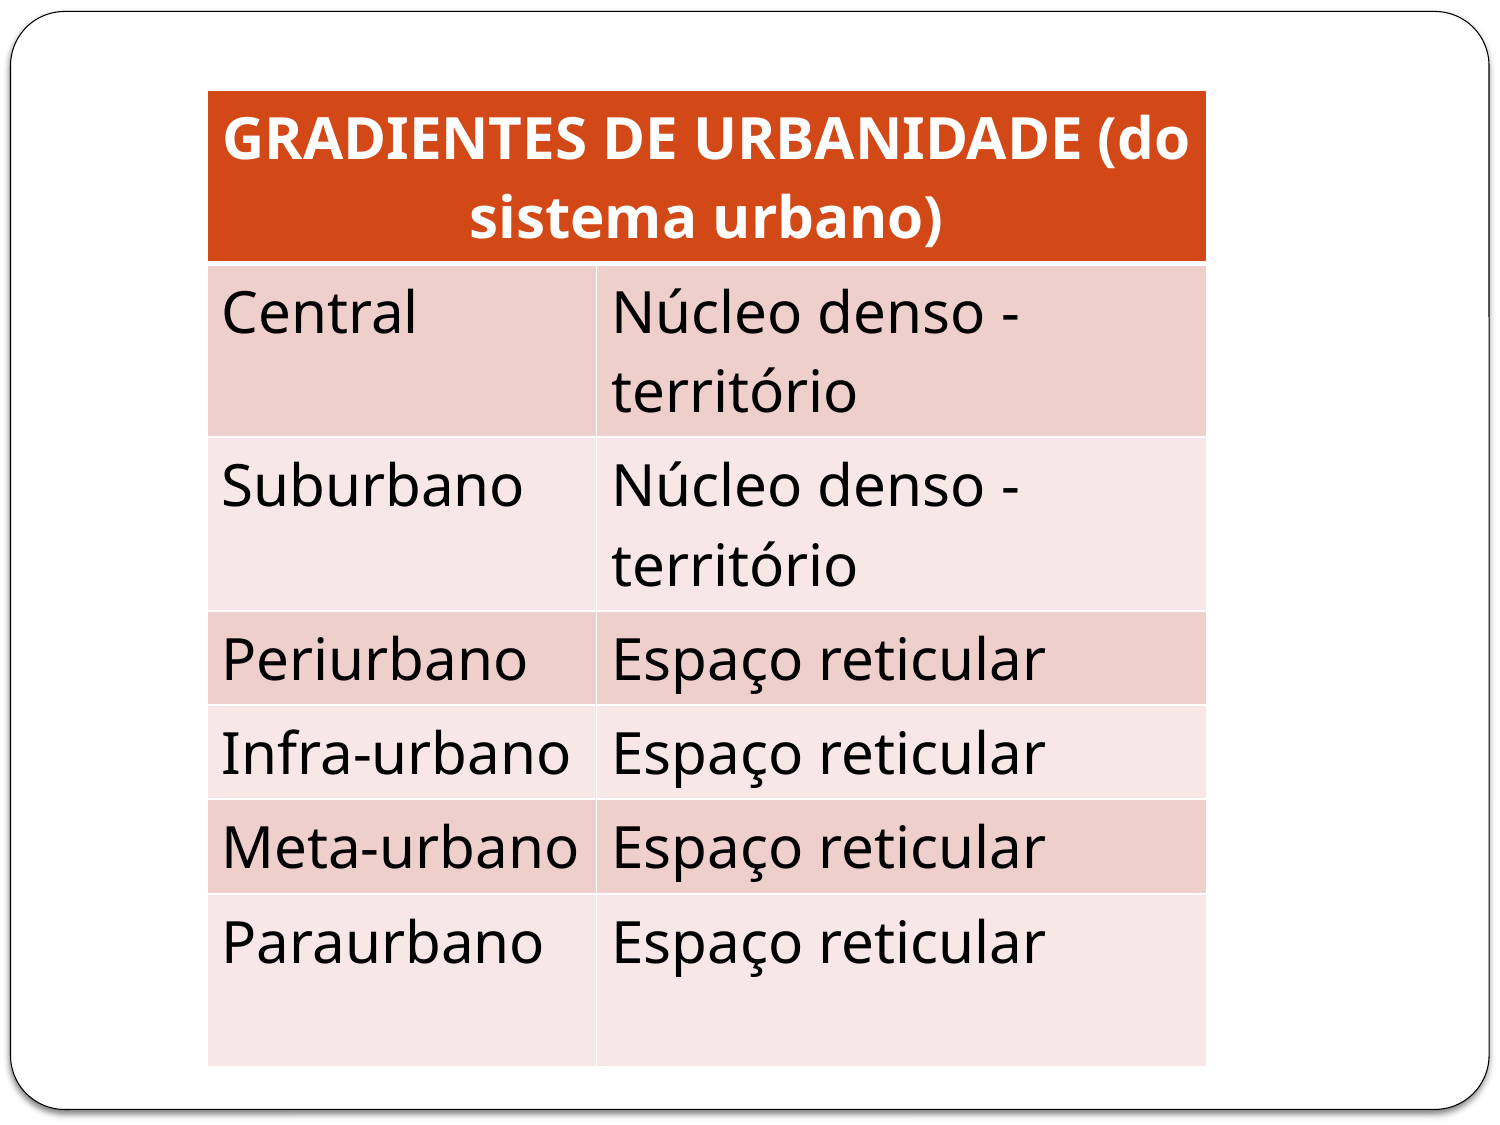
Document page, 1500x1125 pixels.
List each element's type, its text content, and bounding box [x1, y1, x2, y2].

table_cell Núcleo denso - território [597, 438, 1206, 610]
table_cell Suburbano [208, 438, 596, 610]
table_cell Espaço reticular [597, 800, 1206, 893]
table_cell Núcleo denso - território [597, 266, 1206, 436]
table_cell Espaço reticular [597, 612, 1206, 704]
table_cell Meta-urbano [208, 800, 596, 893]
table_cell Periurbano [208, 612, 596, 704]
table_cell Espaço reticular [597, 895, 1206, 1066]
table_cell Infra-urbano [208, 706, 596, 798]
table_header GRADIENTES DE URBANIDADE (do sistema urbano) [208, 91, 1206, 261]
table_cell Espaço reticular [597, 706, 1206, 798]
table_cell Paraurbano [208, 895, 596, 1066]
table_cell Central [208, 266, 596, 436]
